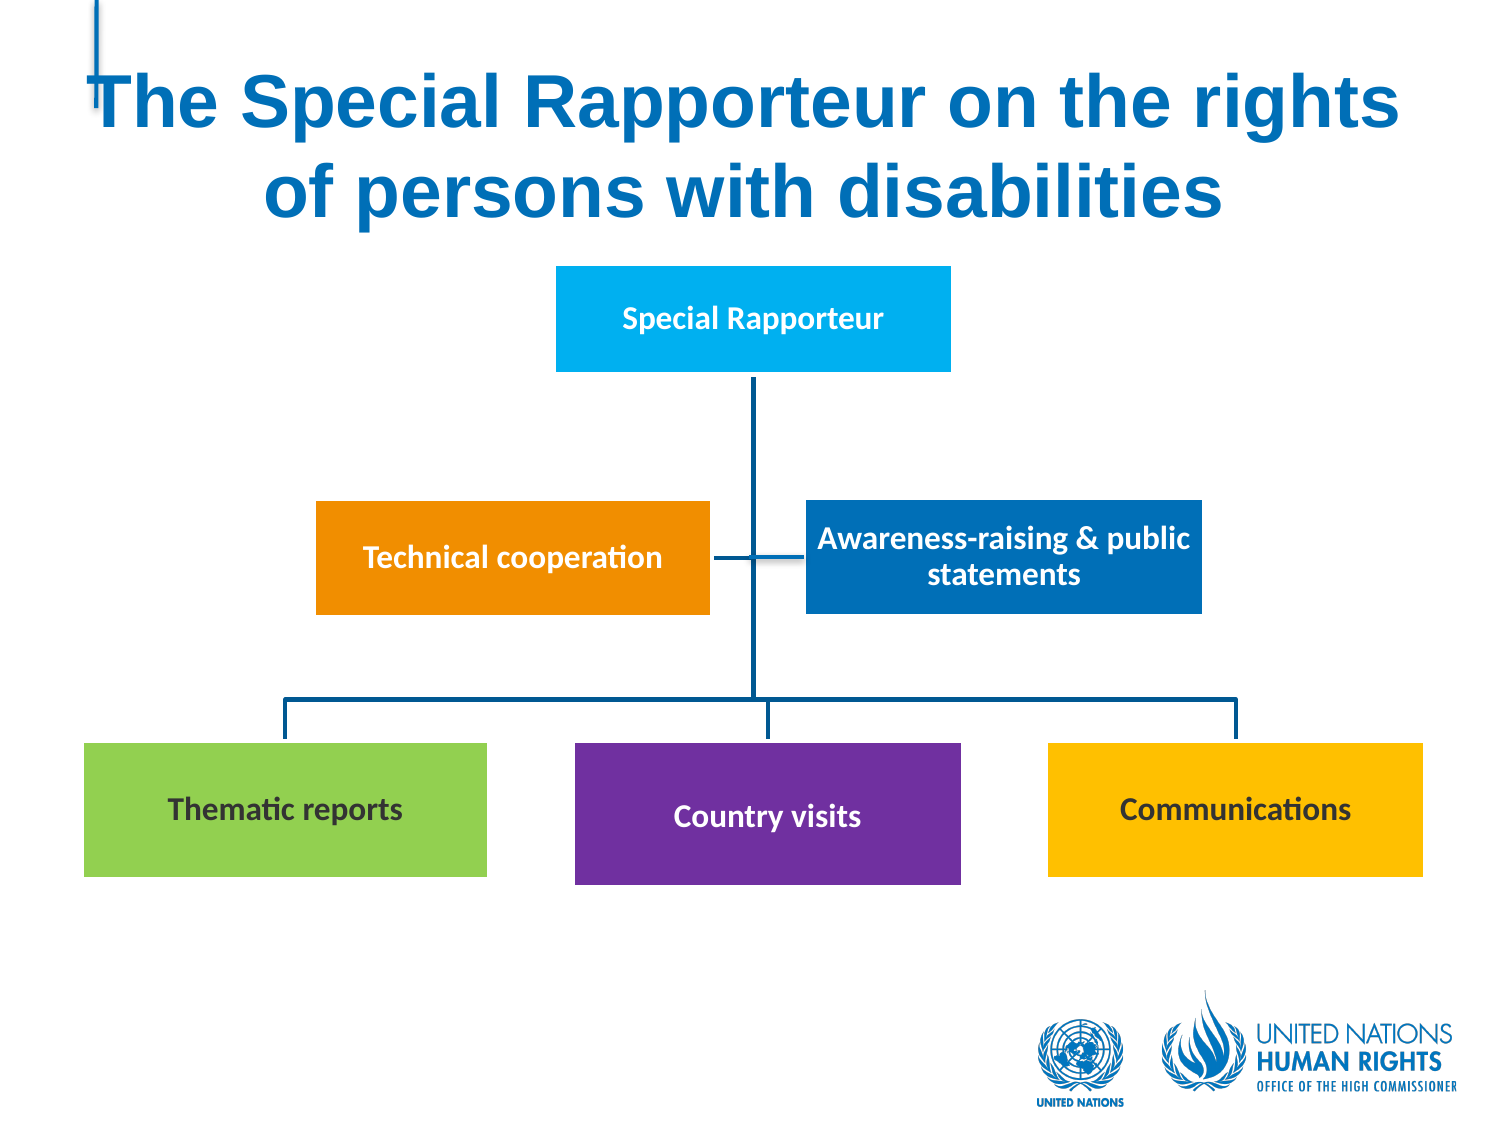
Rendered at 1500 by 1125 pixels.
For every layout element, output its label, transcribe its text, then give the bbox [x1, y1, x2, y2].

title The Special Rapporteur on the rights of persons with disabilities [52, 45, 1437, 224]
picture [1037, 990, 1457, 1107]
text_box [81, 159, 1437, 992]
